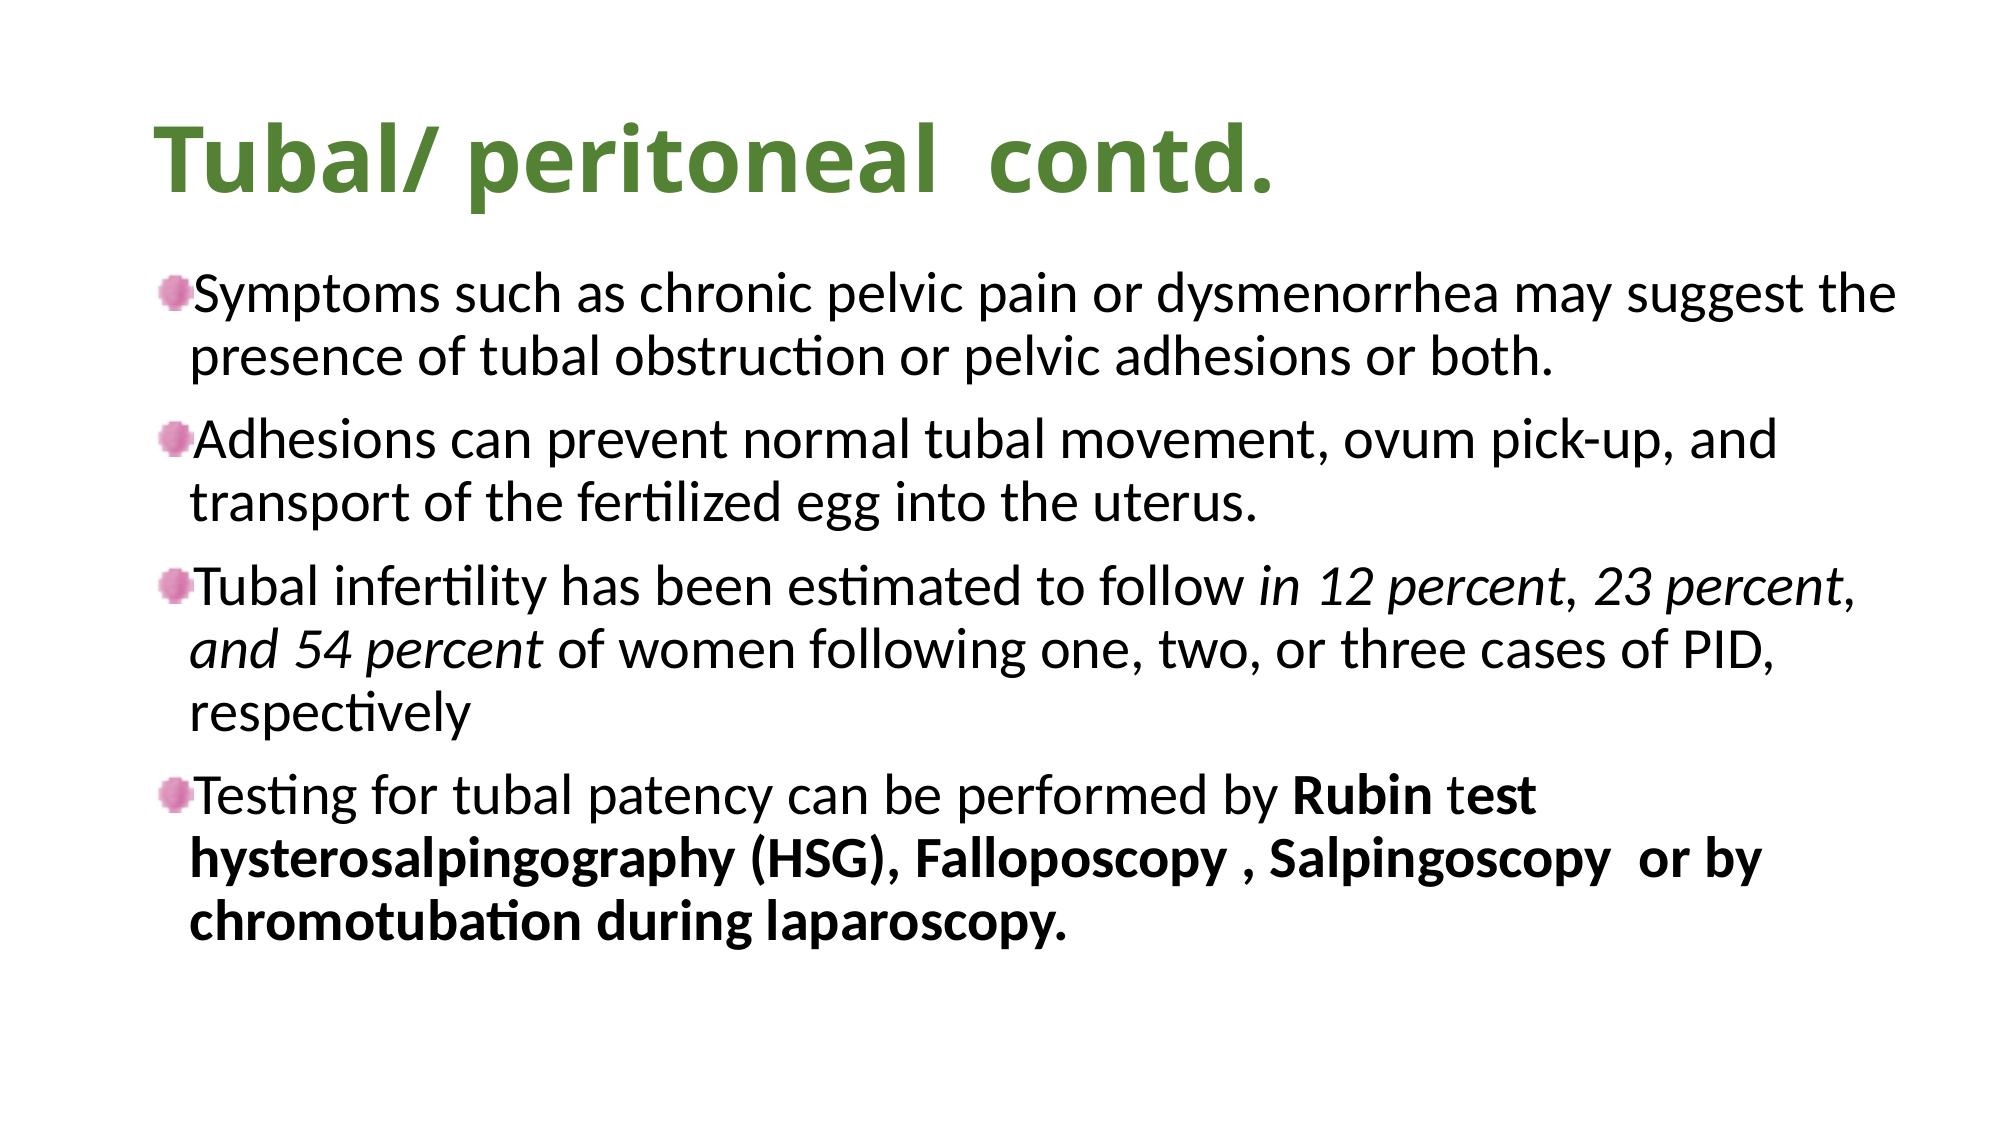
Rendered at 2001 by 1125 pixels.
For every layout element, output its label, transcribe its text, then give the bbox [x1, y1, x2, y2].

picture [152, 415, 194, 457]
list Symptoms such as chronic pelvic pain or dysmenorrhea may suggest the presence of tubal obstruction or pelvic adhesions or both. Adhesions can prevent normal tubal movement, ovum pick-up, and transport of the fertilized egg into the uterus. Tubal infertility has been estimated to follow in 12 percent, 23 percent, and 54 percent of women following one, two, or three cases of PID, respectively Testing for tubal patency can be performed by Rubin test hysterosalpingography (HSG), Falloposcopy , Salpingoscopy or by chromotubation during laparoscopy. [137, 254, 1921, 1014]
title Tubal/ peritoneal contd. [137, 59, 1863, 254]
picture [152, 771, 194, 813]
picture [152, 269, 194, 311]
picture [152, 562, 194, 604]
